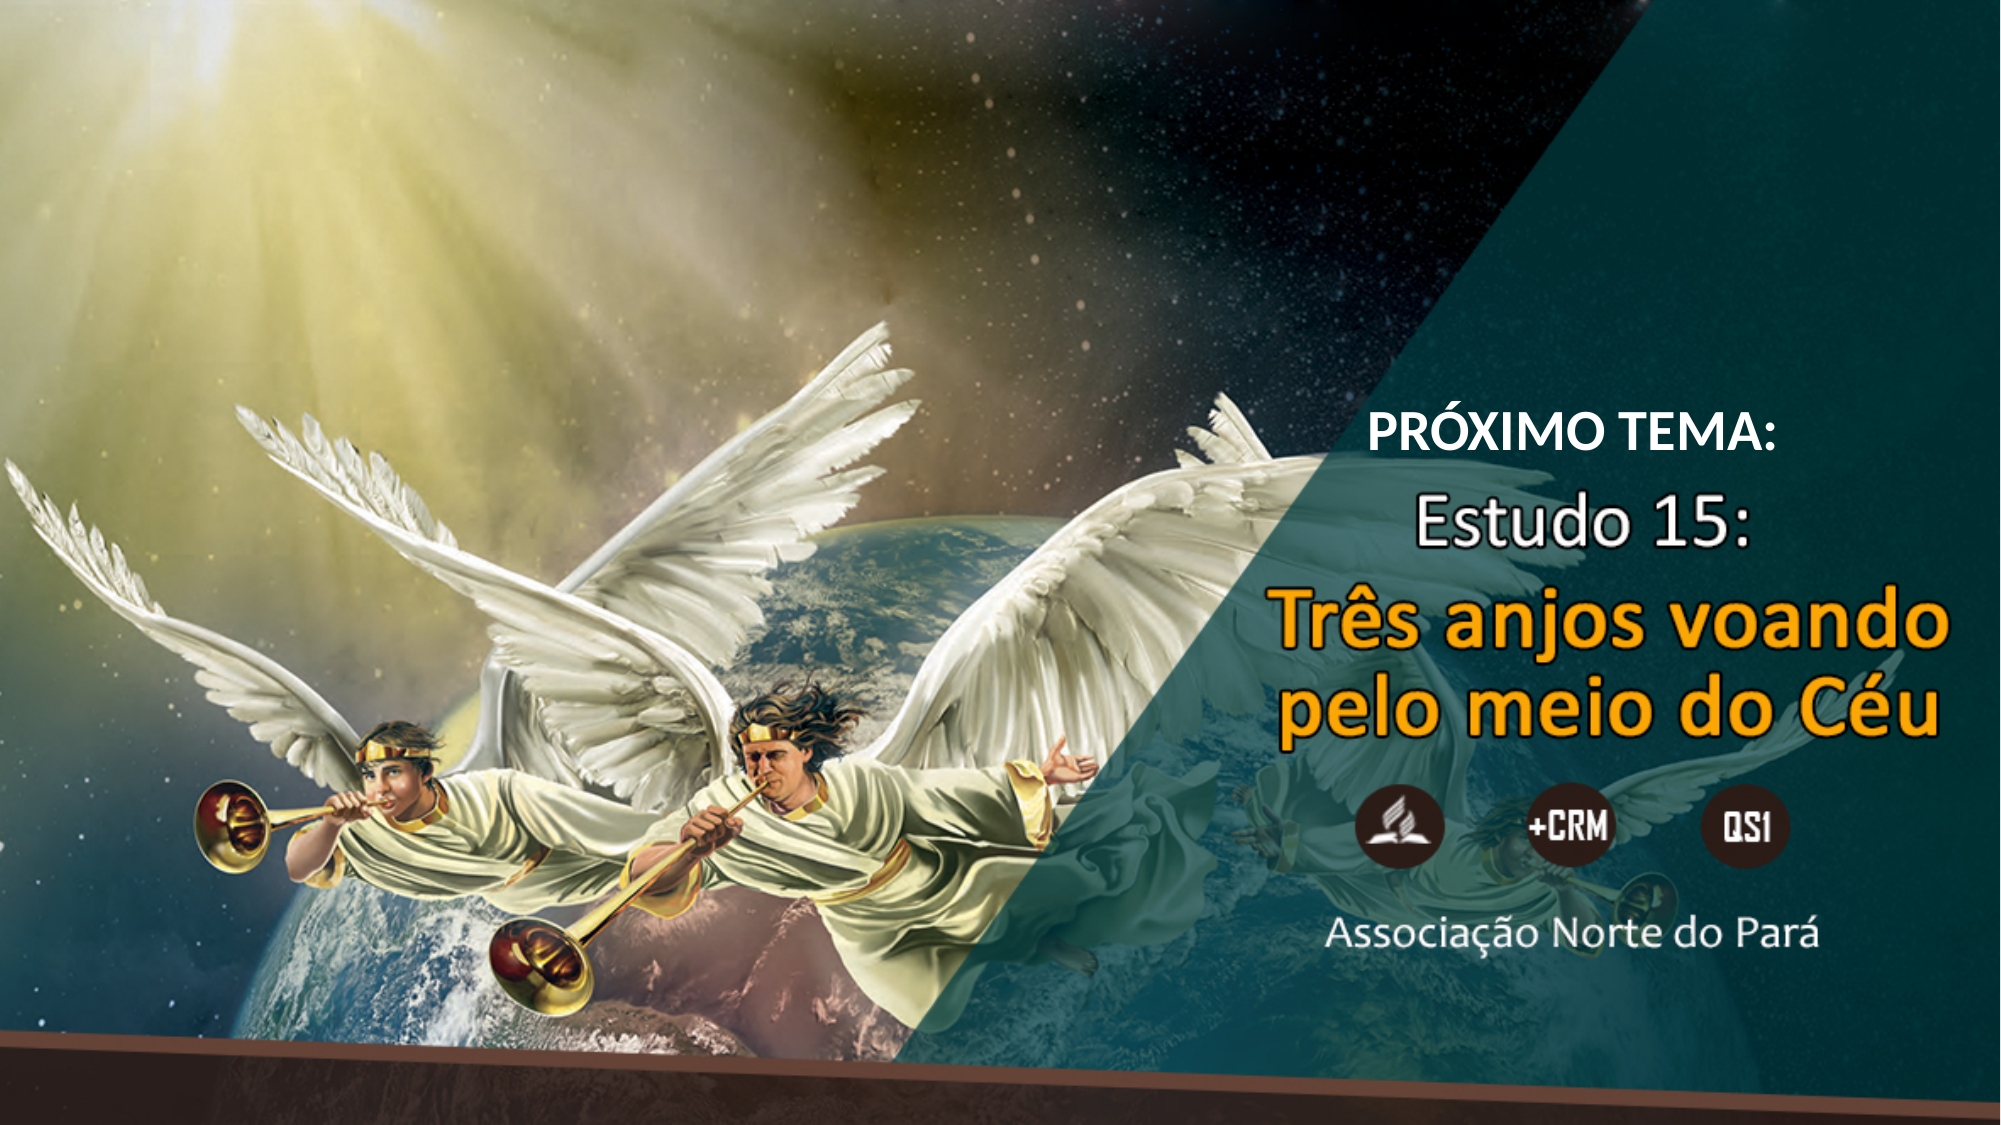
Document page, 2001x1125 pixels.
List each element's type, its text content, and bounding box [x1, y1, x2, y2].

picture [0, 0, 2001, 1125]
text_box PRÓXIMO TEMA: [1352, 384, 1794, 470]
